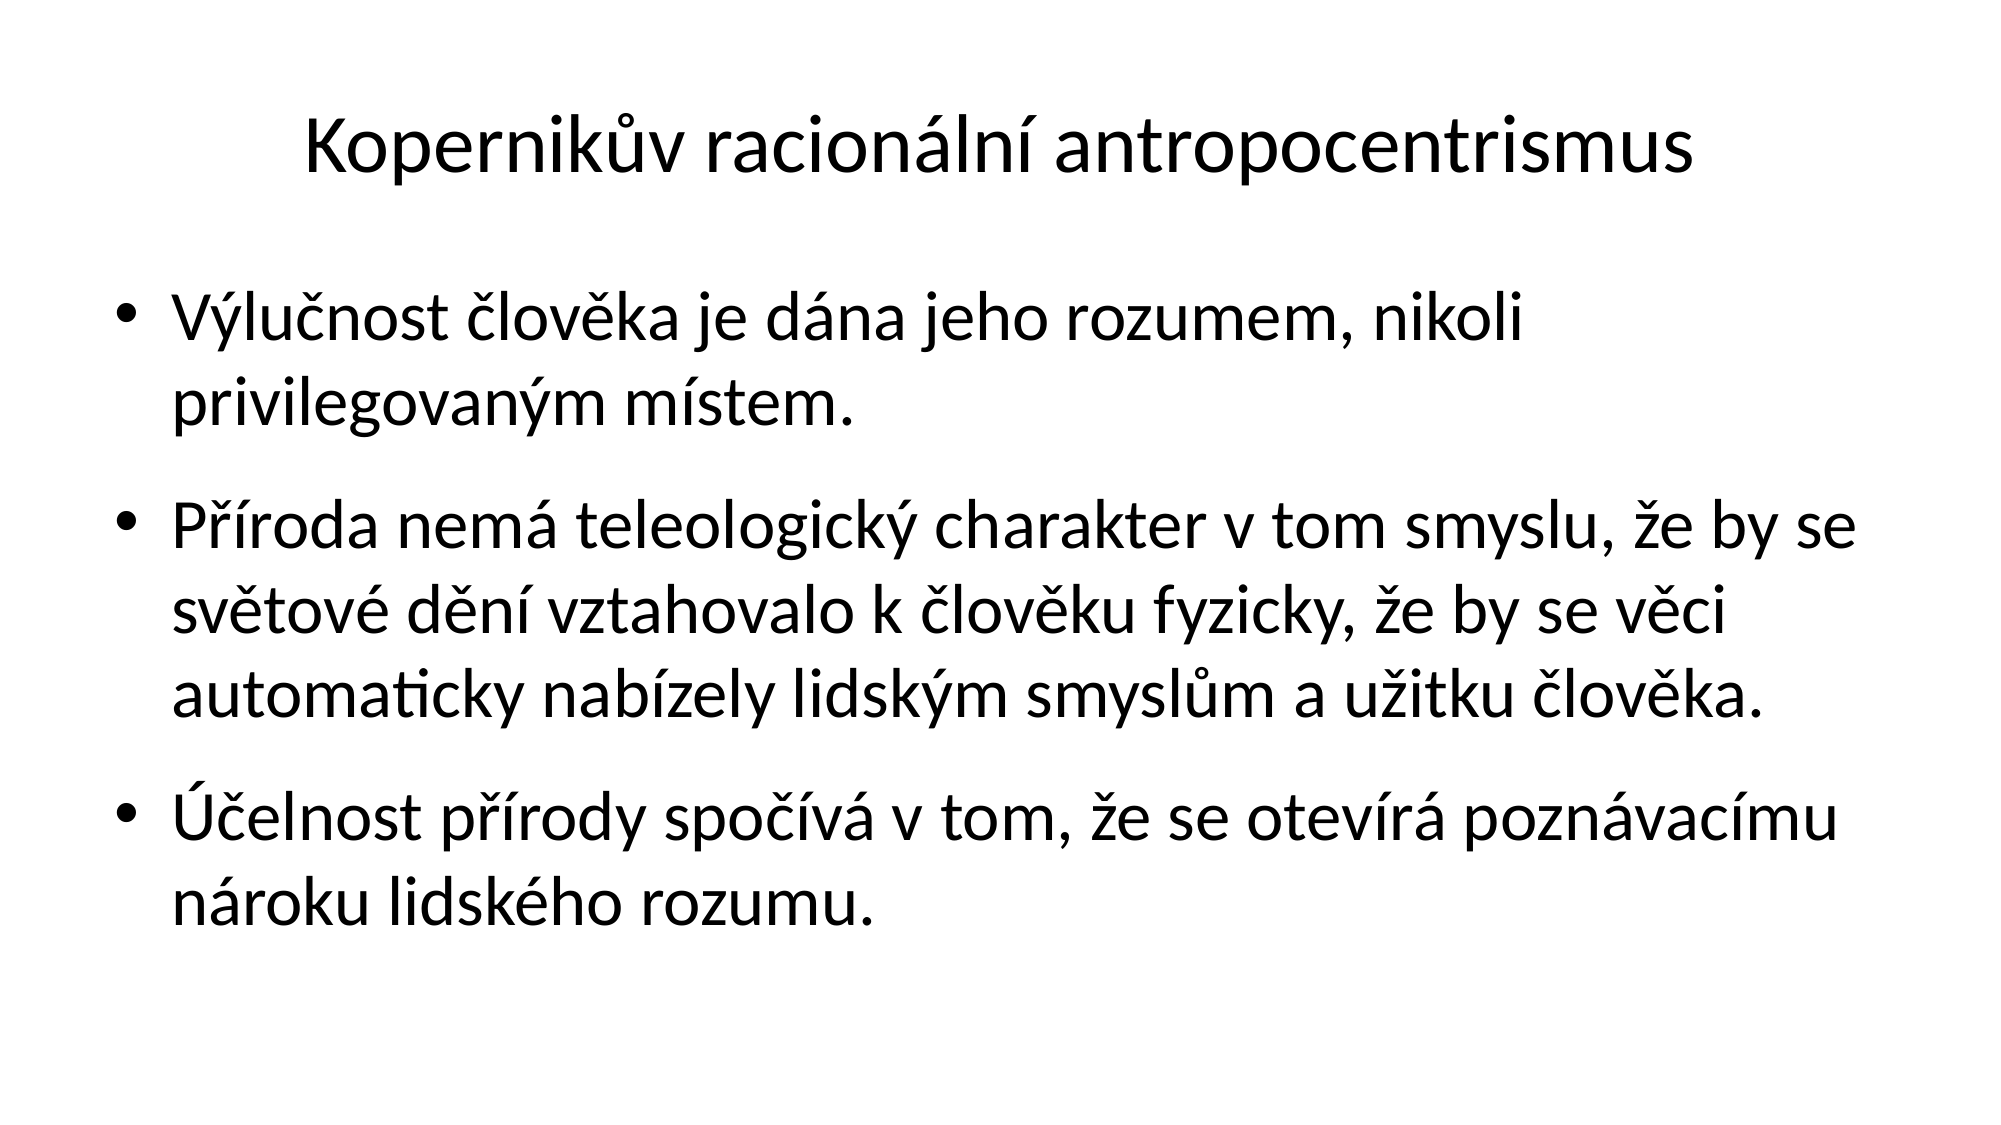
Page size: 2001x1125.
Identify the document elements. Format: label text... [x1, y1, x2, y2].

title Kopernikův racionální antropocentrismus [99, 45, 1900, 233]
list Výlučnost člověka je dána jeho rozumem, nikoli privilegovaným místem. Příroda nemá teleologický charakter v tom smyslu, že by se světové dění vztahovalo k člověku fyzicky, že by se věci automaticky nabízely lidským smyslům a užitku člověka. Účelnost přírody spočívá v tom, že se otevírá poznávacímu nároku lidského rozumu. [99, 262, 1900, 1005]
